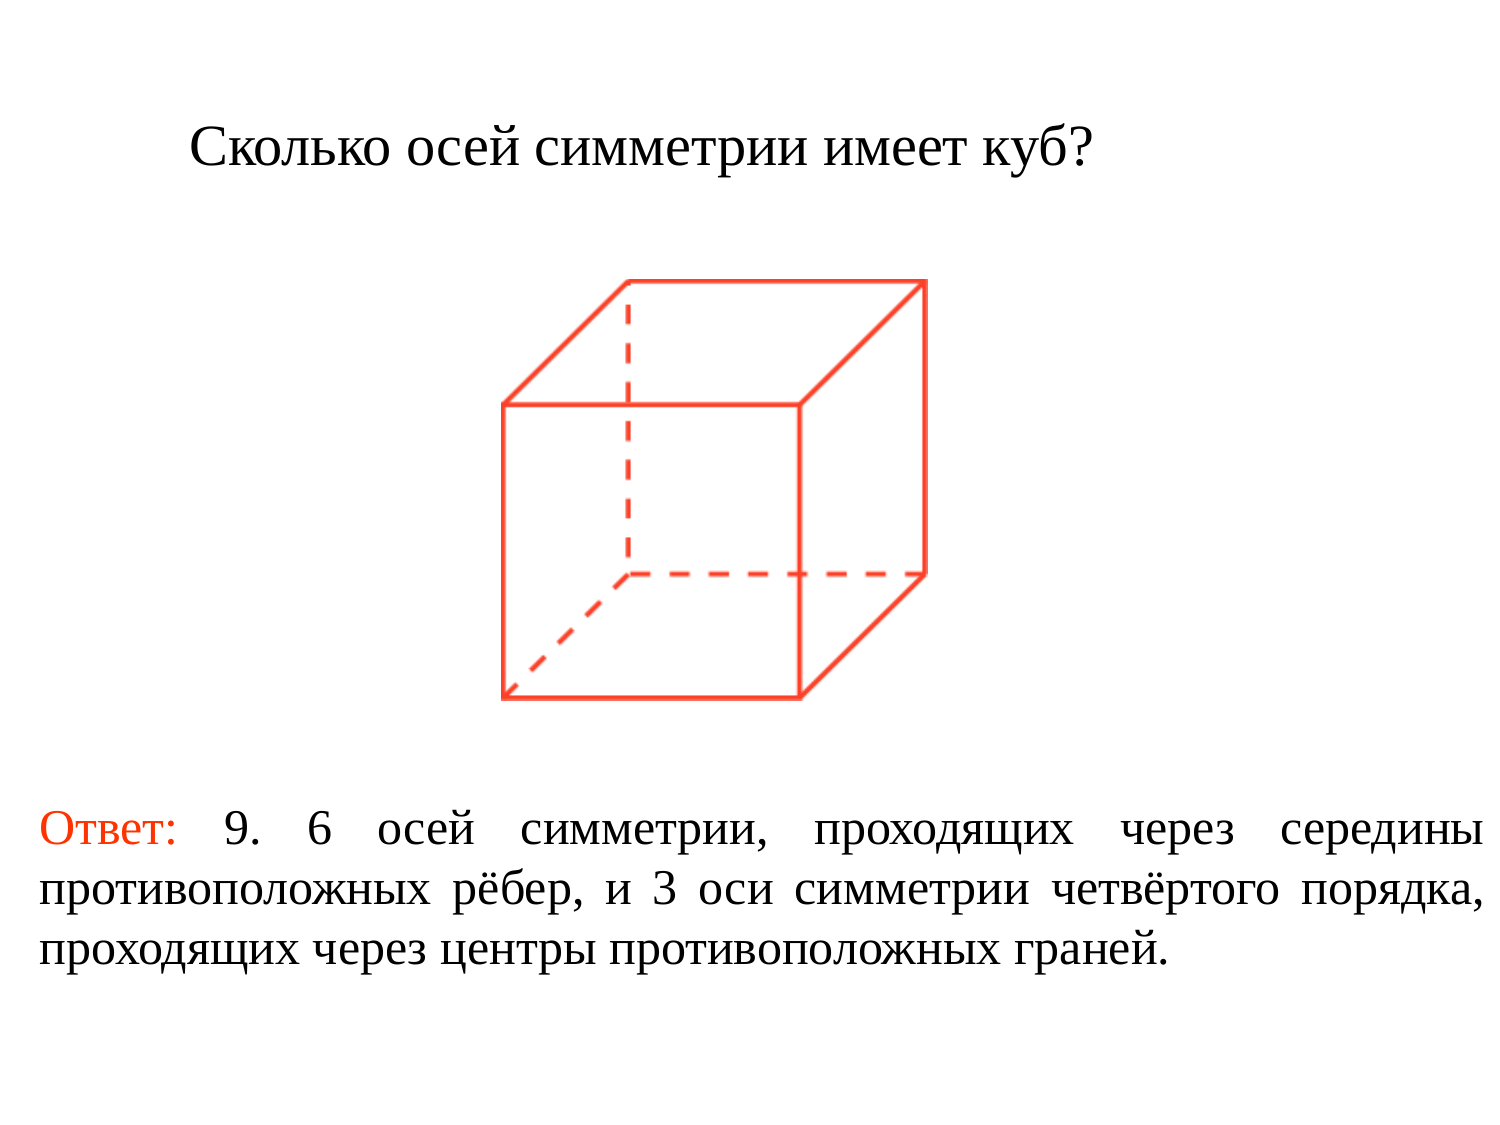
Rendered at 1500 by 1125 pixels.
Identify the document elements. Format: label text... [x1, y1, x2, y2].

text_box Ответ: 9. 6 осей симметрии, проходящих через середины противоположных рёбер, и 3 оси симметрии четвёртого порядка, проходящих через центры противоположных граней. [24, 787, 1500, 983]
picture [501, 279, 929, 701]
text_box Сколько осей симметрии имеет куб? [24, 99, 1500, 185]
